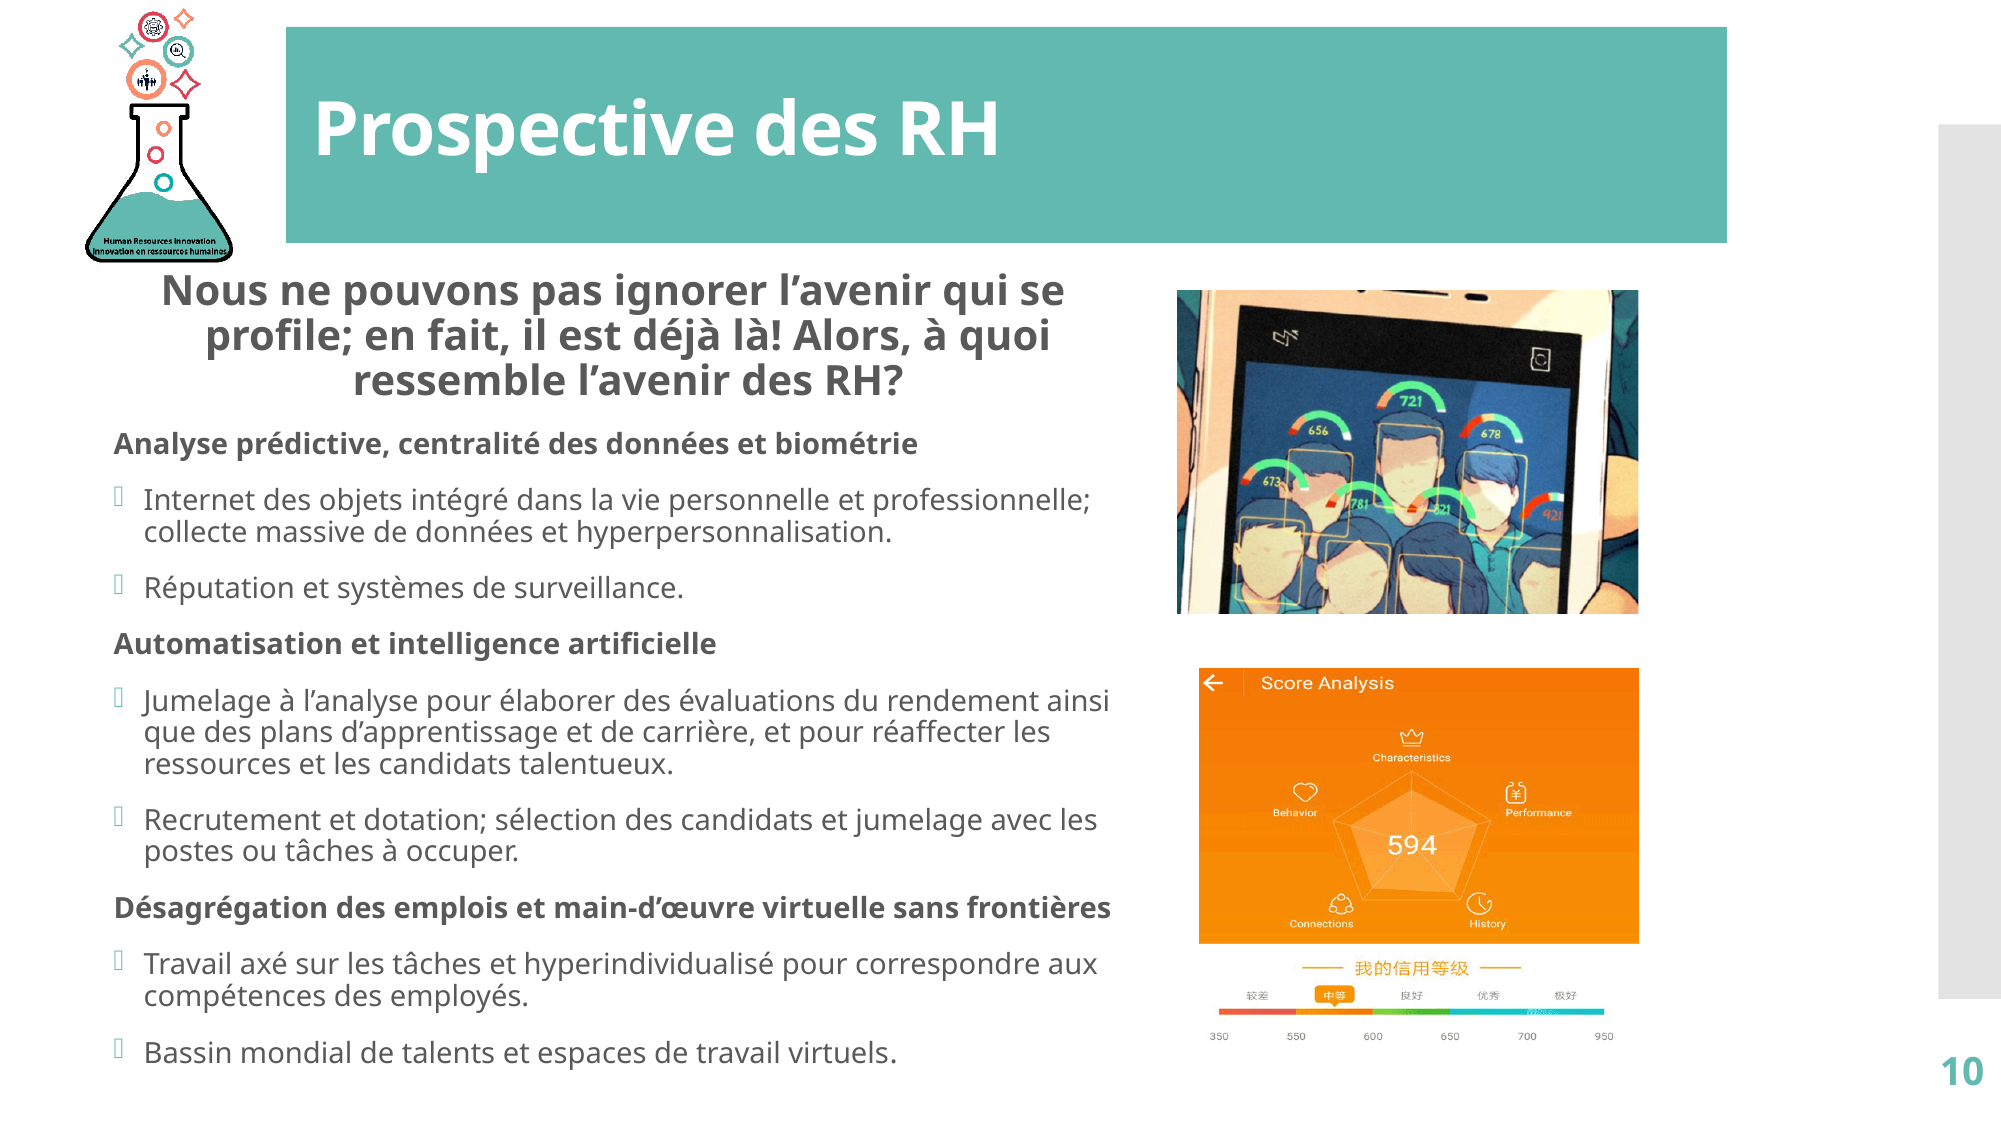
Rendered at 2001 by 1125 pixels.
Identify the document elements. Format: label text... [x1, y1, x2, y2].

picture [1176, 290, 1639, 614]
list Nous ne pouvons pas ignorer l’avenir qui se profile; en fait, il est déjà là! Alors, à quoi ressemble l’avenir des RH? Analyse prédictive, centralité des données et biométrie Internet des objets intégré dans la vie personnelle et professionnelle; collecte massive de données et hyperpersonnalisation. Réputation et systèmes de surveillance. Automatisation et intelligence artificielle Jumelage à l’analyse pour élaborer des évaluations du rendement ainsi que des plans d’apprentissage et de carrière, et pour réaffecter les ressources et les candidats talentueux. Recrutement et dotation; sélection des candidats et jumelage avec les postes ou tâches à occuper. Désagrégation des emplois et main-d’œuvre virtuelle sans frontières Travail axé sur les tâches et hyperindividualisé pour correspondre aux compétences des employés. Bassin mondial de talents et espaces de travail virtuels. [102, 296, 1125, 1043]
picture [26, 5, 286, 265]
slide_number 10 [1744, 1042, 1996, 1103]
title Prospective des RH [301, 45, 1685, 218]
picture [1199, 667, 1639, 1059]
